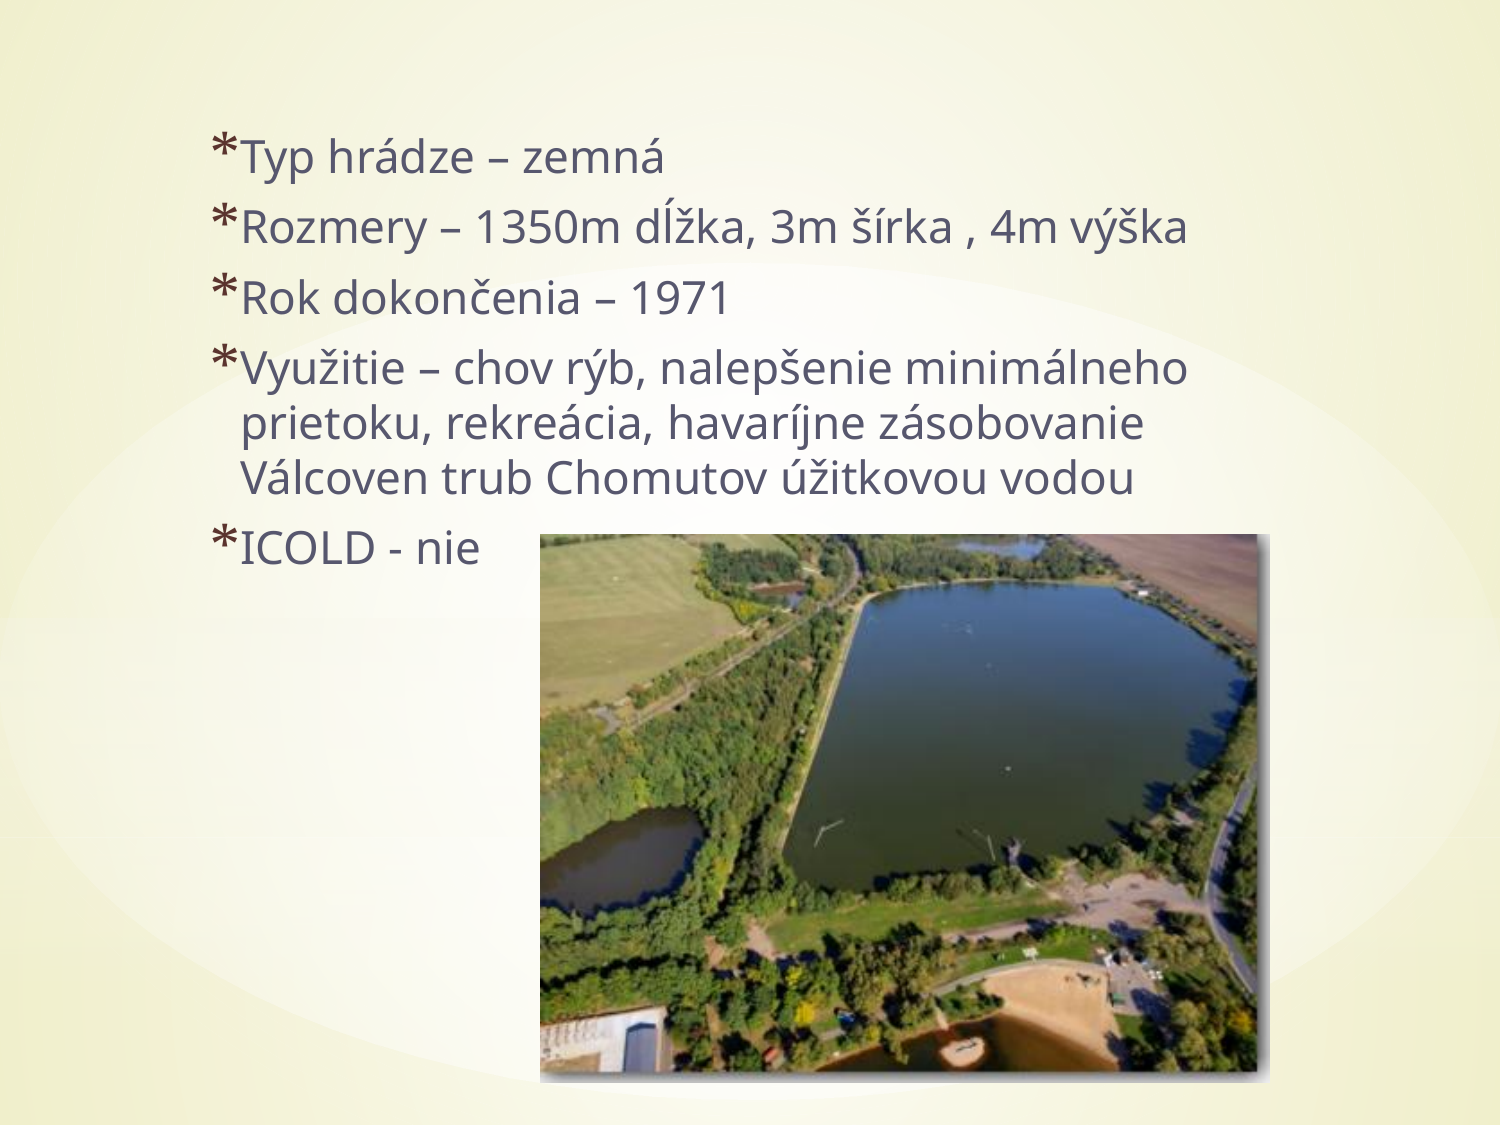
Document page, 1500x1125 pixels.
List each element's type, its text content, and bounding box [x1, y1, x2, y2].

list Typ hrádze – zemná Rozmery – 1350m dĺžka, 3m šírka , 4m výška Rok dokončenia – 1971 Využitie – chov rýb, nalepšenie minimálneho prietoku, rekreácia, havaríjne zásobovanie Válcoven trub Chomutov úžitkovou vodou ICOLD - nie [187, 120, 1238, 690]
picture [540, 534, 1270, 1084]
